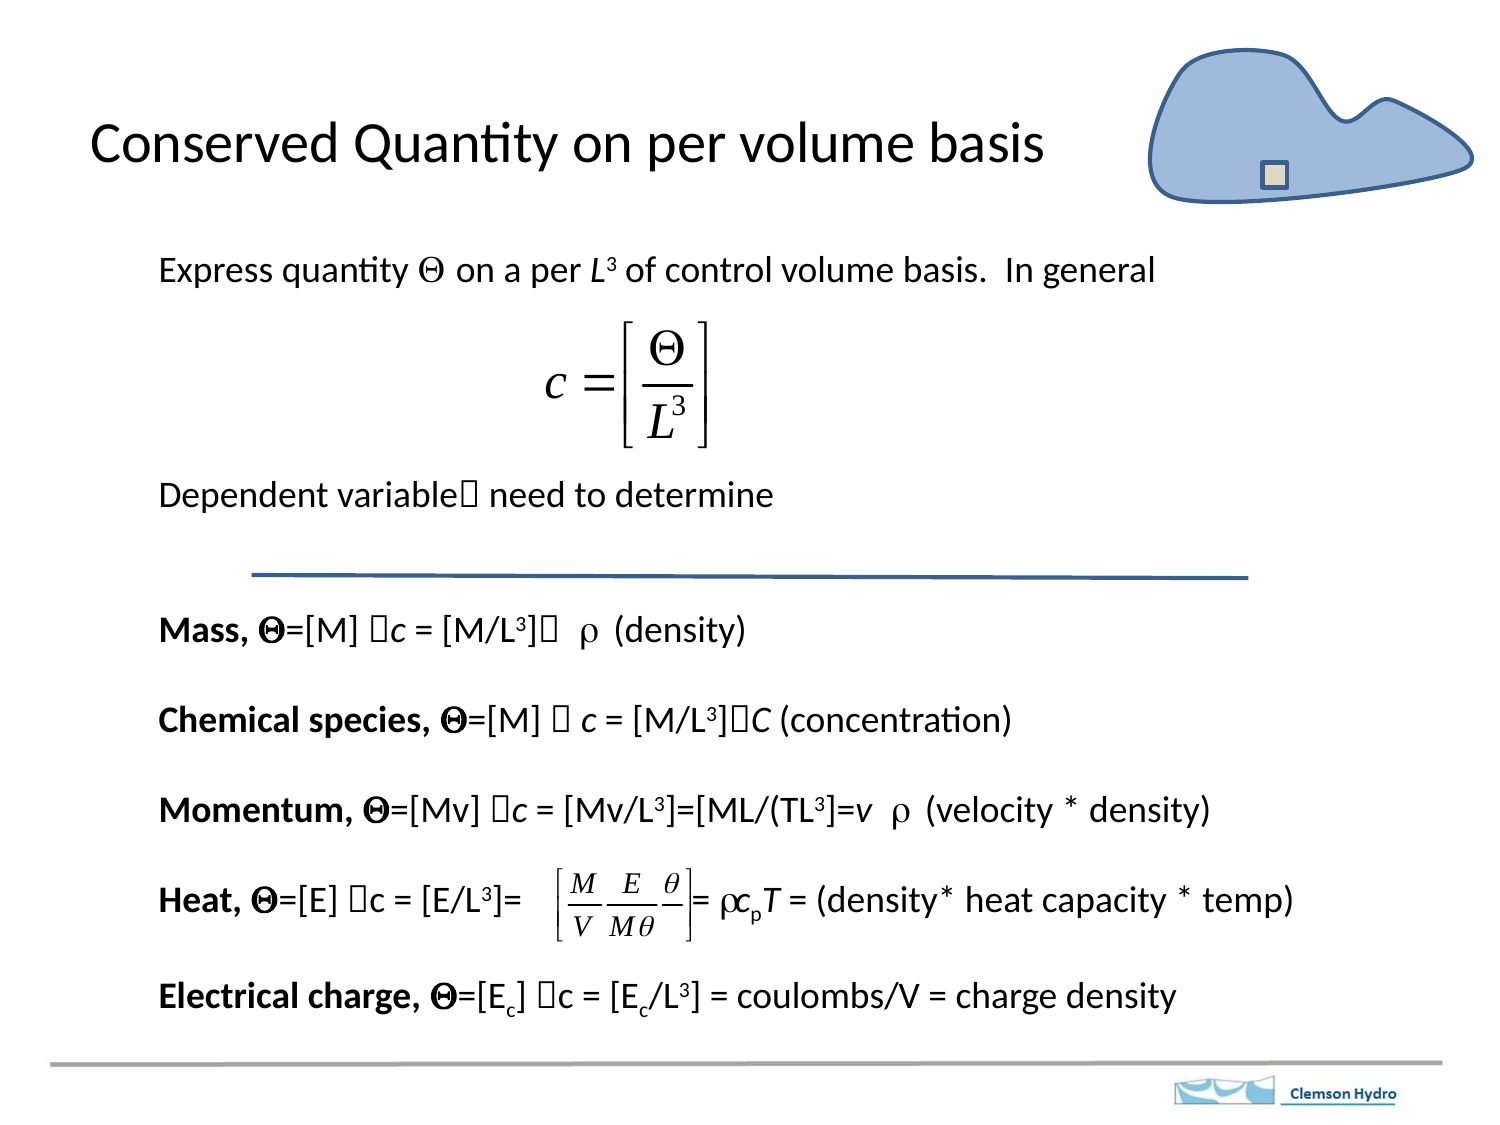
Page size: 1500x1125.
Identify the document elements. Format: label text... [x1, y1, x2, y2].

title Conserved Quantity on per volume basis [75, 45, 1425, 233]
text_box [537, 312, 726, 459]
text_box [549, 862, 703, 948]
text_box [1147, 47, 1475, 205]
text_box [1260, 160, 1289, 190]
picture [0, 1057, 1500, 1125]
text_box [251, 572, 1249, 581]
text_box Express quantity Q on a per L3 of control volume basis. In general Dependent variable need to determine Mass, Q=[M] c = [M/L3] r (density) Chemical species, Q=[M]  c = [M/L3]C (concentration) Momentum, Q=[Mv] c = [Mv/L3]=[ML/(TL3]=v r (velocity * density) Heat, Q=[E] c = [E/L3]= = rcpT = (density* heat capacity * temp) Electrical charge, Q=[Ec] c = [Ec/L3] = coulombs/V = charge density [143, 237, 1357, 1075]
